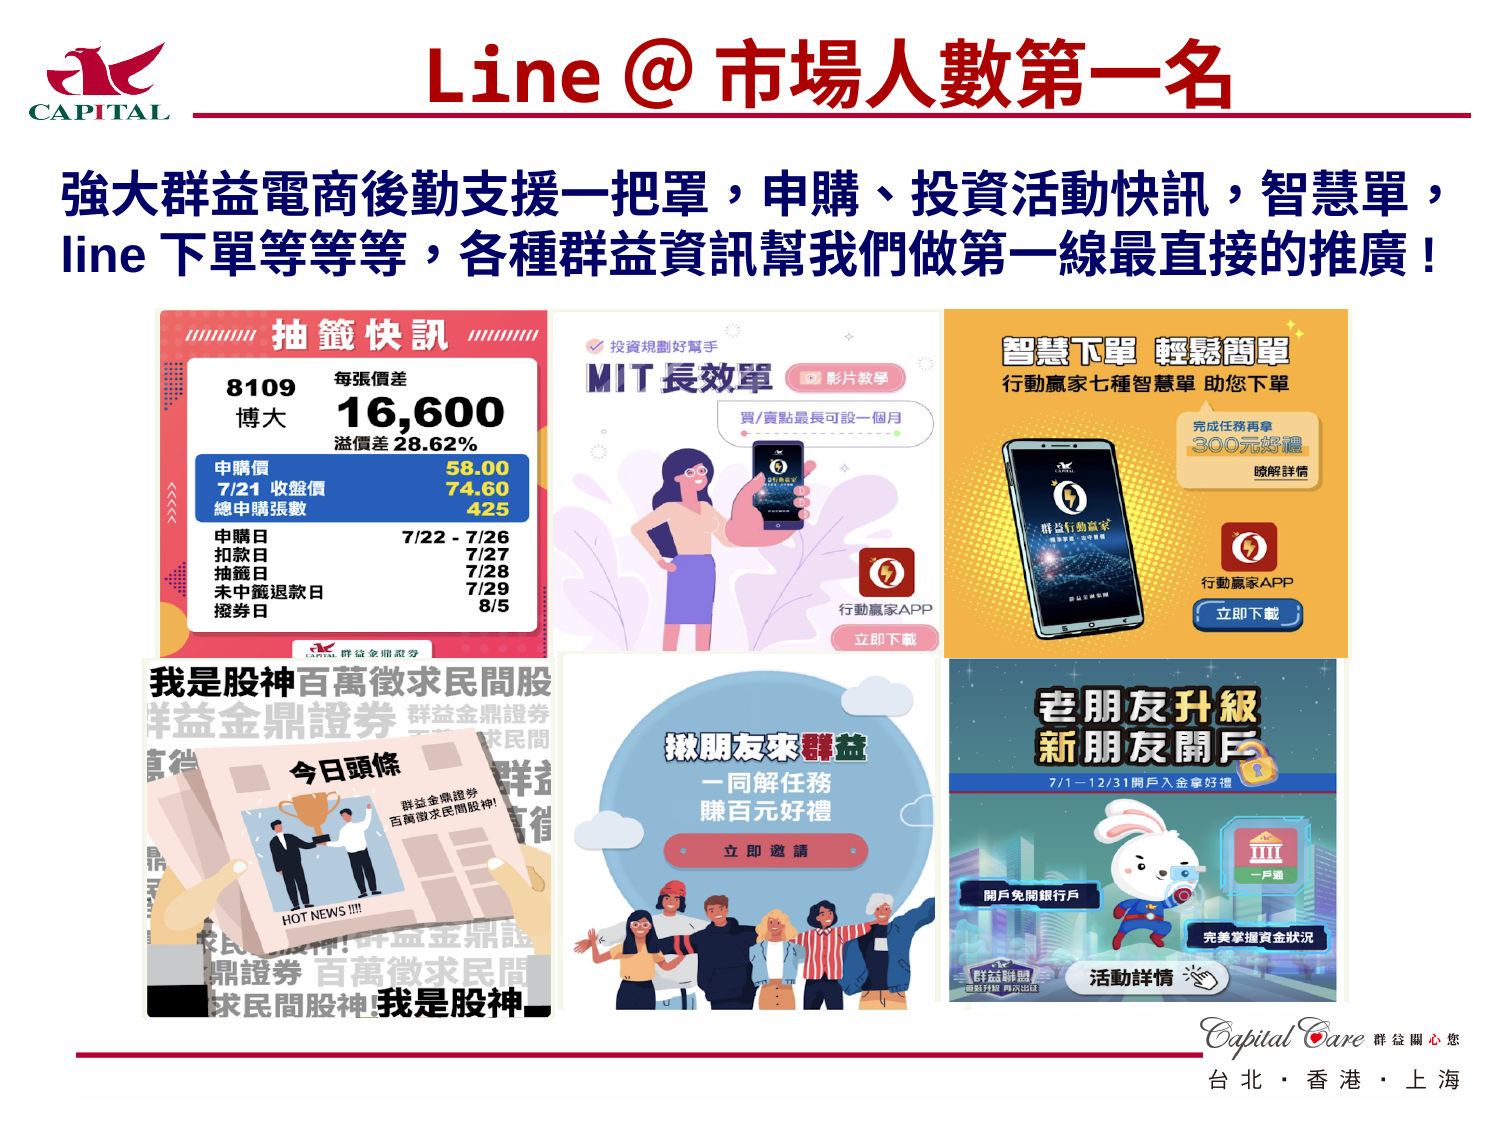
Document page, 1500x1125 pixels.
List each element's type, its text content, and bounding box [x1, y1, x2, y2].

list 強大群益電商後勤支援一把罩，申購、投資活動快訊，智慧單，line下單等等等，各種群益資訊幫我們做第一線最直接的推廣! [45, 154, 1500, 1042]
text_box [141, 309, 1353, 1018]
picture [76, 1042, 1459, 1102]
title Line＠ 市場人數第一名 [190, 25, 1471, 120]
picture [29, 42, 190, 120]
